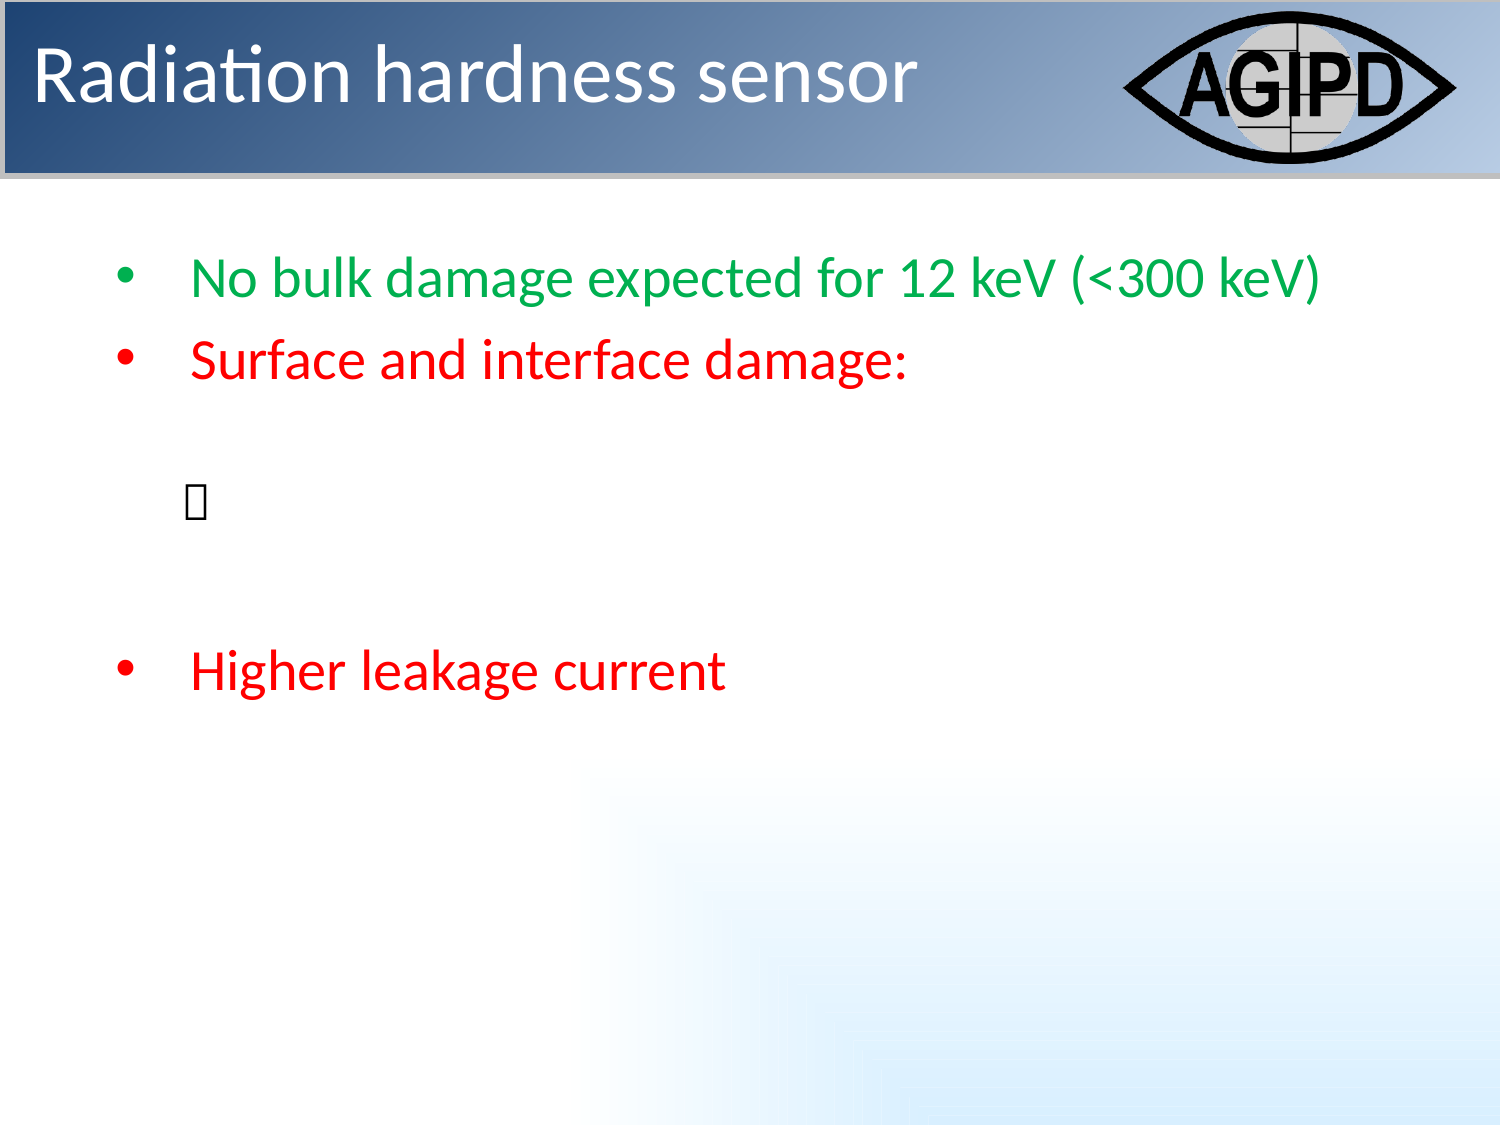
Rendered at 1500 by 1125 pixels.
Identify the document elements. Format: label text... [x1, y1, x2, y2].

list No bulk damage expected for 12 keV (<300 keV) Surface and interface damage:  Higher leakage current [100, 231, 1388, 965]
list Radiation hardness sensor [17, 11, 1046, 164]
picture [1122, 11, 1457, 164]
